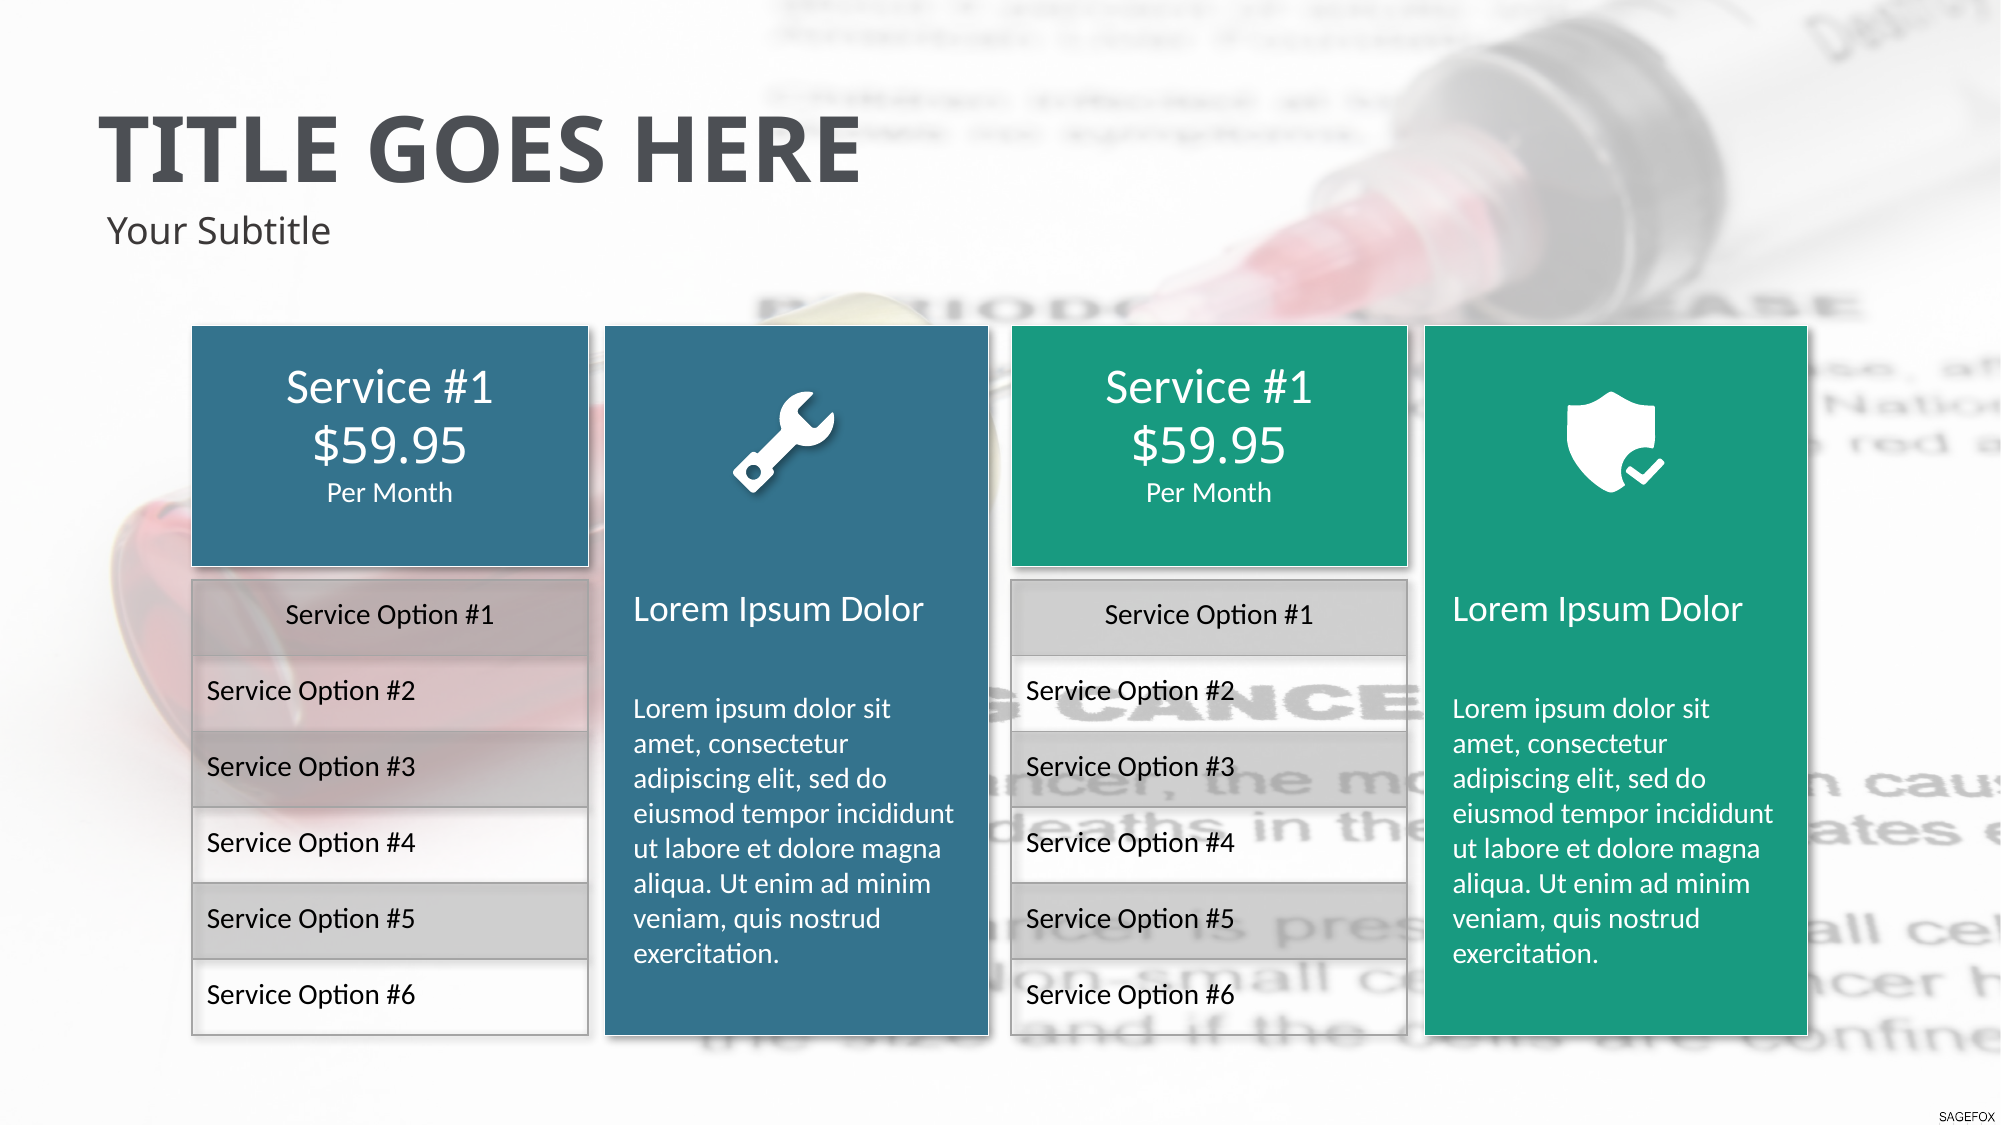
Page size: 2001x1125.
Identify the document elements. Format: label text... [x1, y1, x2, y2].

table_cell Service Option #3 [193, 732, 587, 806]
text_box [1567, 391, 1665, 493]
text_box [604, 325, 989, 1036]
table_cell Service Option #5 [193, 884, 587, 958]
table_cell Service Option #2 [1012, 656, 1406, 731]
text_box [733, 391, 835, 493]
table_header Service Option #1 [193, 581, 587, 655]
table_cell Service Option #6 [193, 960, 587, 1034]
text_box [1437, 576, 1798, 991]
table_header Service Option #1 [1012, 581, 1406, 655]
text_box Service #1 $59.95 Per Month [1021, 345, 1397, 516]
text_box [82, 83, 987, 260]
table_cell Service Option #4 [193, 808, 587, 882]
text_box [1423, 325, 1808, 1036]
text_box Service #1 $59.95 Per Month [202, 345, 578, 516]
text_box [618, 576, 979, 991]
picture [1936, 1111, 1997, 1125]
table_cell Service Option #5 [1012, 884, 1406, 958]
table_cell Service Option #3 [1012, 732, 1406, 806]
table_cell Service Option #6 [1012, 960, 1406, 1034]
text_box [191, 325, 589, 568]
table_cell Service Option #4 [1012, 808, 1406, 882]
table_cell Service Option #2 [193, 656, 587, 731]
text_box [1010, 325, 1408, 568]
